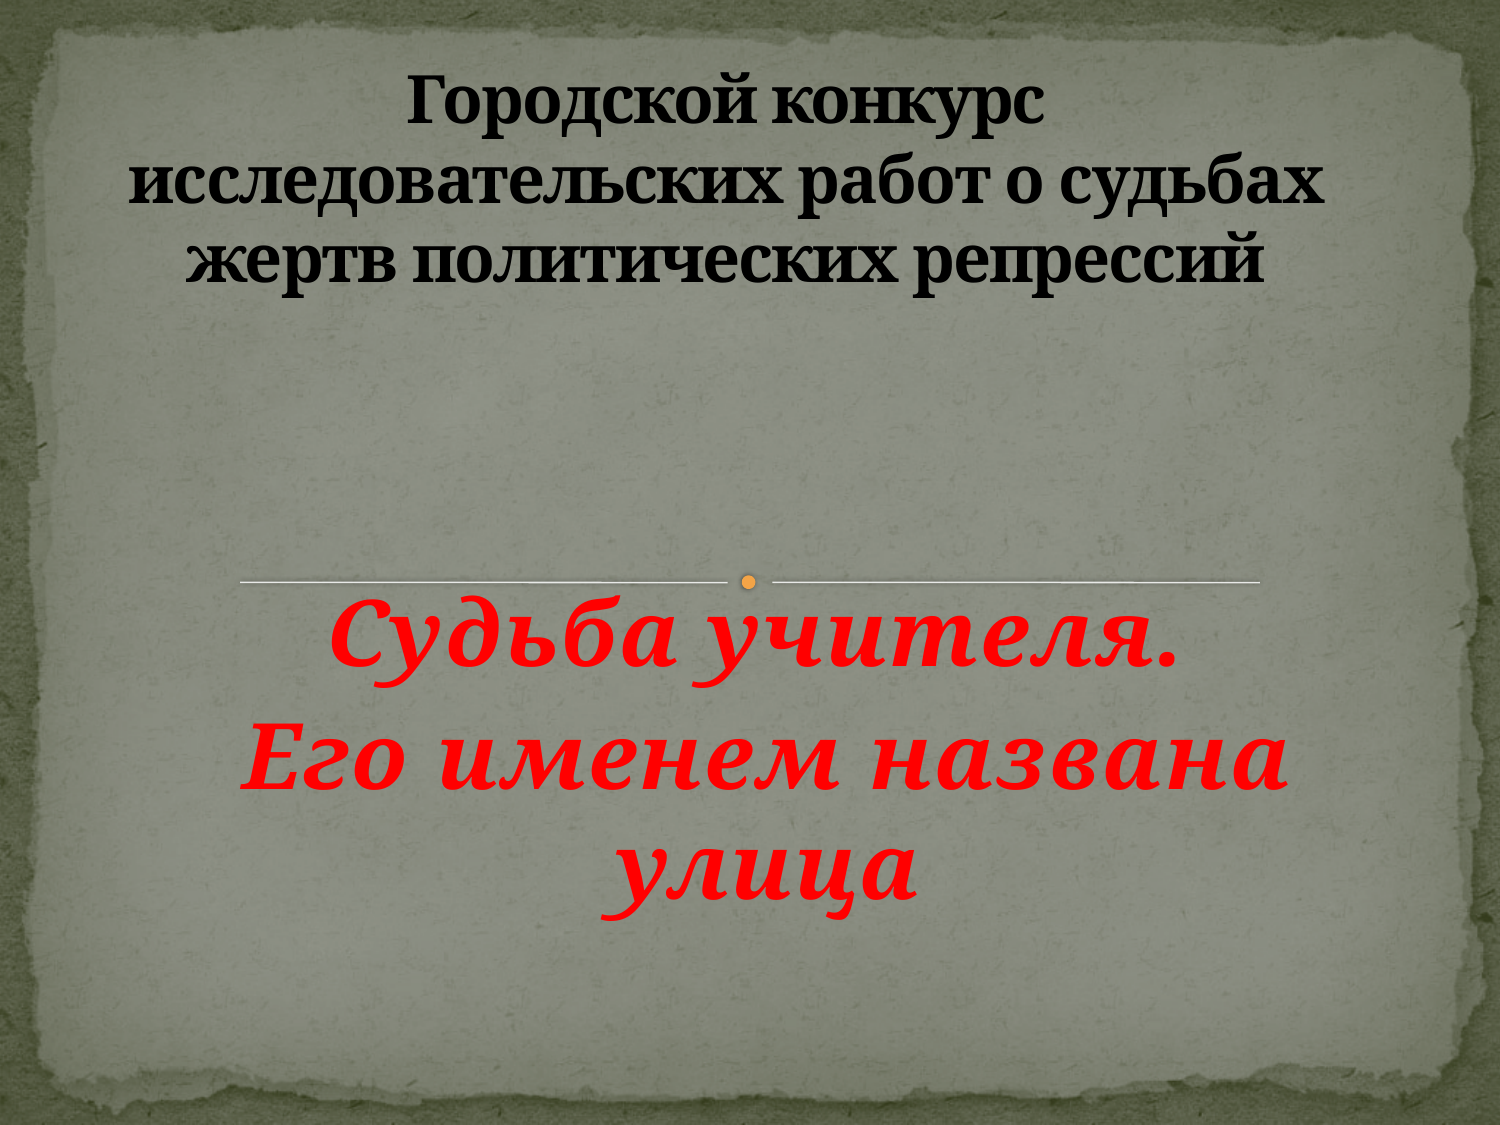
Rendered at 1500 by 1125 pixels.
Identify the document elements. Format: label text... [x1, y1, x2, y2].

subtitle Судьба учителя. Его именем названа улица [125, 500, 1413, 938]
title Городской конкурс исследовательских работ о судьбах жертв политических репрессий [88, 113, 1364, 384]
